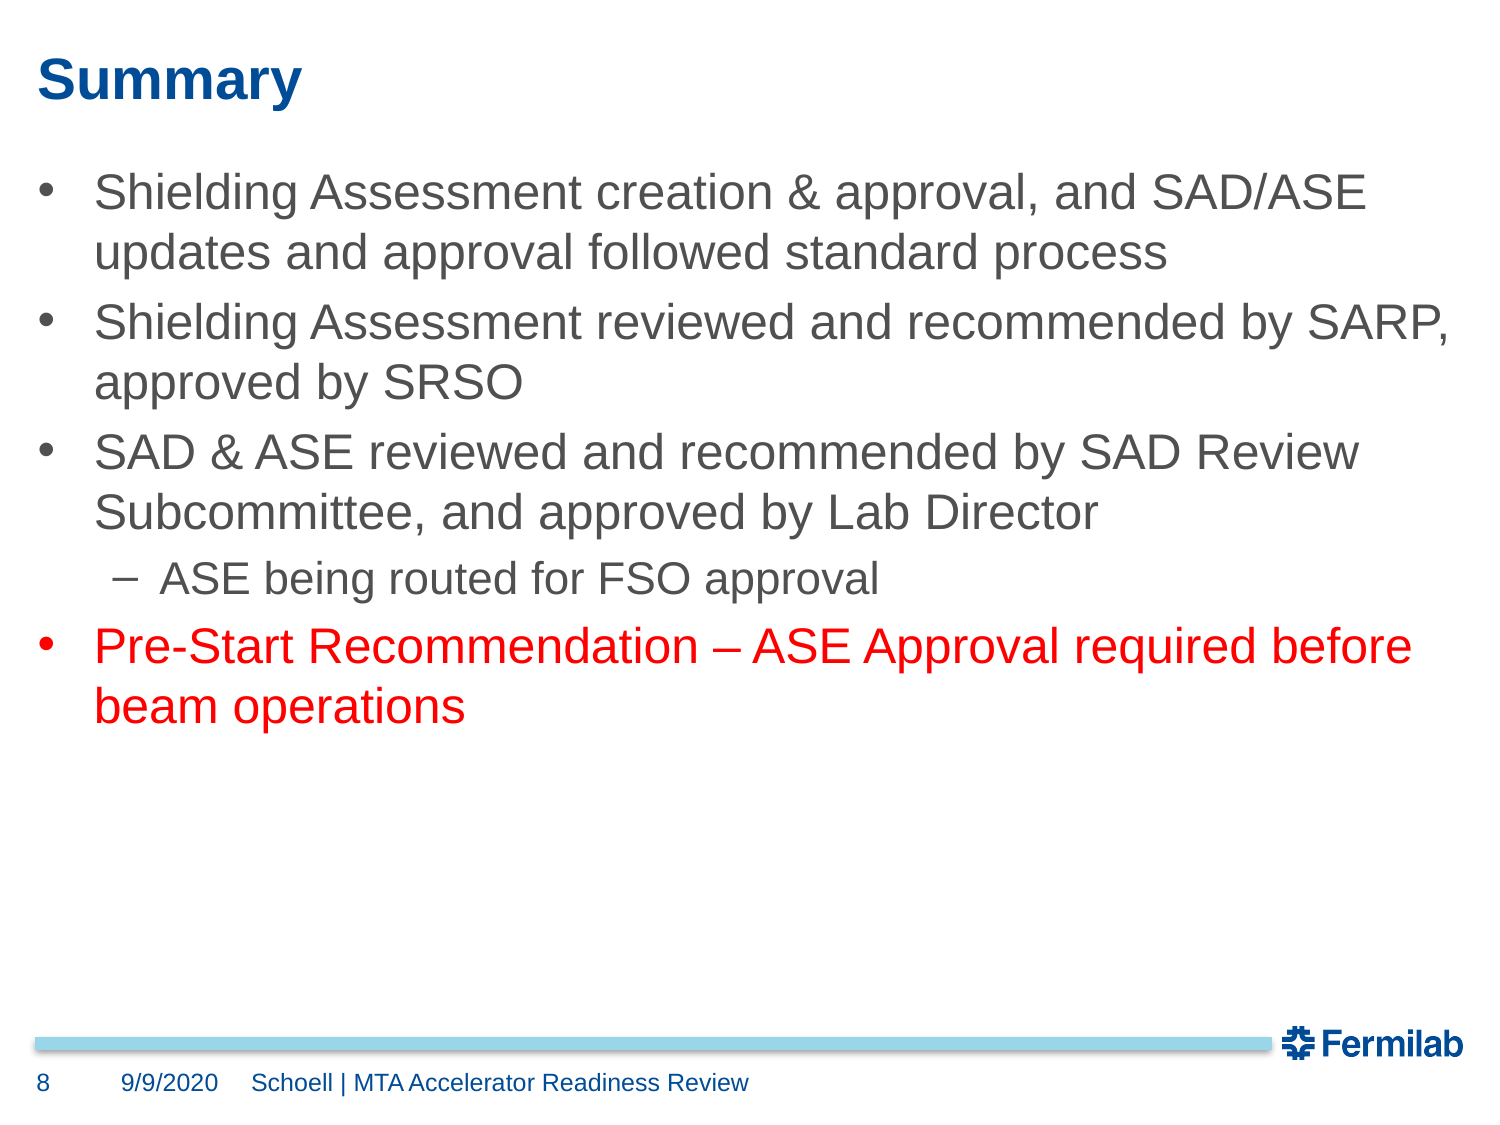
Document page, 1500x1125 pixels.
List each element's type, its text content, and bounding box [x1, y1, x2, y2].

footer Schoell | MTA Accelerator Readiness Review [251, 1066, 1279, 1107]
title Summary [37, 41, 1463, 112]
slide_number 8 [36, 1066, 105, 1106]
list Shielding Assessment creation & approval, and SAD/ASE updates and approval followed standard process Shielding Assessment reviewed and recommended by SARP, approved by SRSO SAD & ASE reviewed and recommended by SAD Review Subcommittee, and approved by Lab Director ASE being routed for FSO approval Pre-Start Recommendation – ASE Approval required before beam operations [37, 159, 1461, 990]
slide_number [120, 1066, 232, 1107]
picture [1282, 1026, 1463, 1060]
